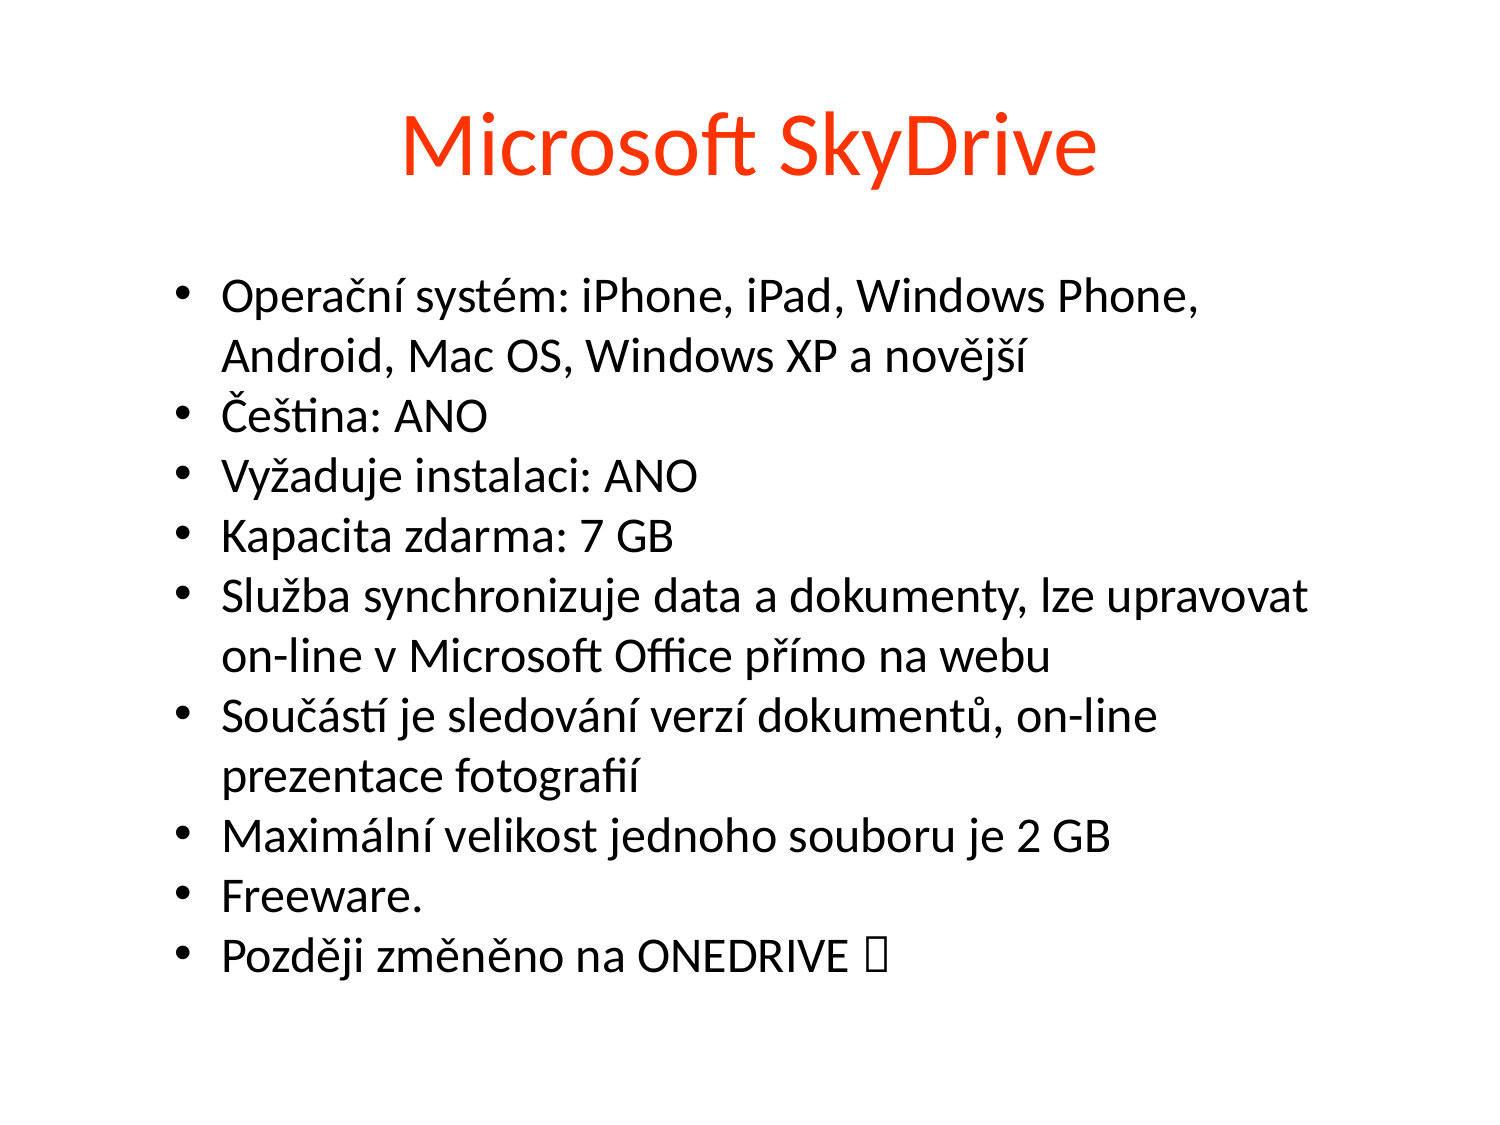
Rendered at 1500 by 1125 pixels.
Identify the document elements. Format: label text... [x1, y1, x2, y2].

title Microsoft SkyDrive [75, 45, 1425, 233]
text_box Operační systém: iPhone, iPad, Windows Phone, Android, Mac OS, Windows XP a novější Čeština: ANO Vyžaduje instalaci: ANO Kapacita zdarma: 7 GB Služba synchronizuje data a dokumenty, lze upravovat on-line v Microsoft Office přímo na webu Součástí je sledování verzí dokumentů, on-line prezentace fotografií Maximální velikost jednoho souboru je 2 GB Freeware. Později změněno na ONEDRIVE  [159, 255, 1376, 991]
